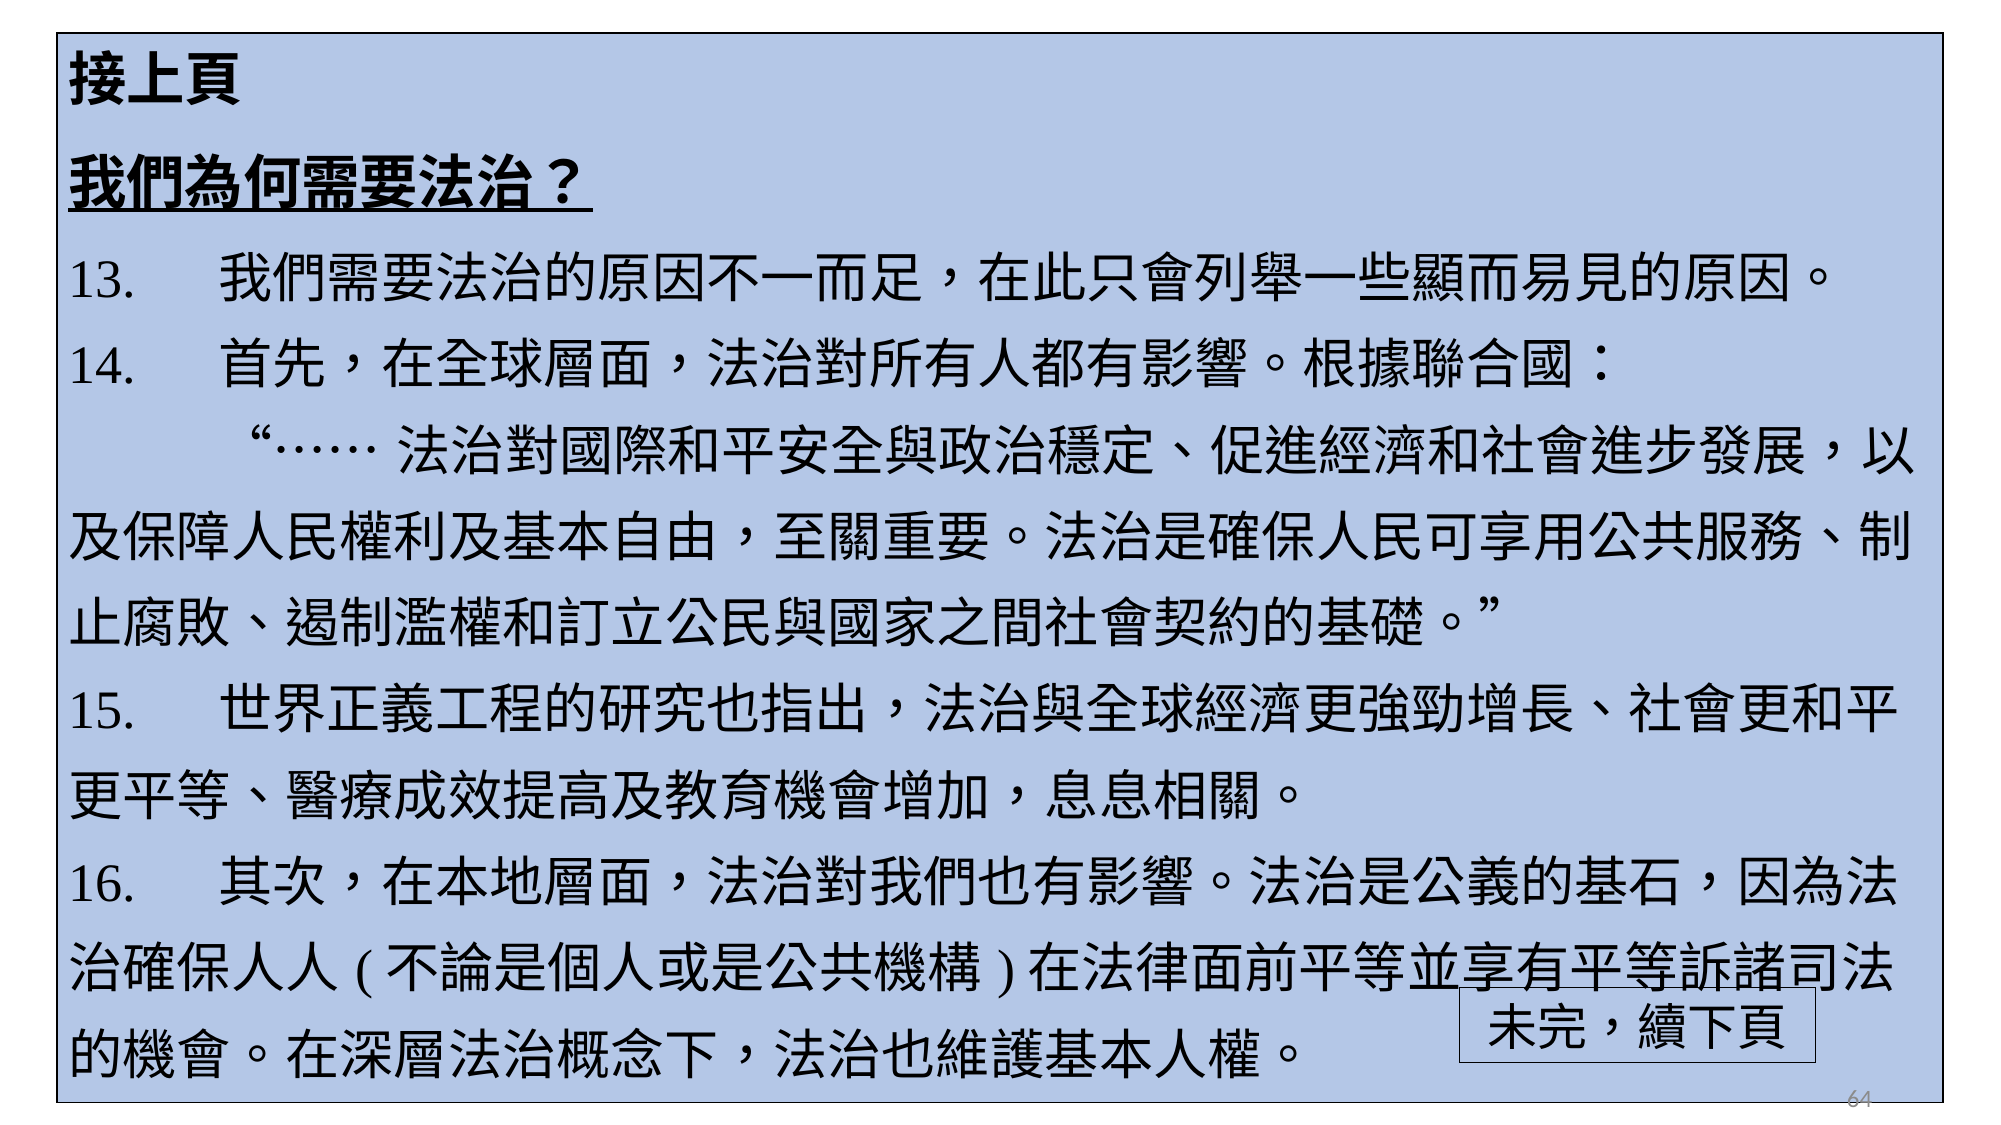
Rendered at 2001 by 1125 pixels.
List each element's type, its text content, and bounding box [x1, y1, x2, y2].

table_header 接上頁 我們為何需要法治？ 13. 我們需要法治的原因不一而足，在此只會列舉一些顯而易見的原因。 14. 首先，在全球層面，法治對所有人都有影響。根據聯合國： “……法治對國際和平安全與政治穩定、促進經濟和社會進步發展，以及保障人民權利及基本自由，至關重要。法治是確保人民可享用公共服務、制止腐敗、遏制濫權和訂立公民與國家之間社會契約的基礎。” 15. 世界正義工程的研究也指出，法治與全球經濟更強勁增長、社會更和平更平等、醫療成效提高及教育機會增加，息息相關。 16. 其次，在本地層面，法治對我們也有影響。法治是公義的基石，因為法治確保人人(不論是個人或是公共機構)在法律面前平等並享有平等訴諸司法的機會。在深層法治概念下，法治也維護基本人權。 [58, 34, 1942, 1102]
text_box 64 [1437, 1067, 1888, 1125]
text_box 未完，續下頁 [1459, 987, 1816, 1063]
